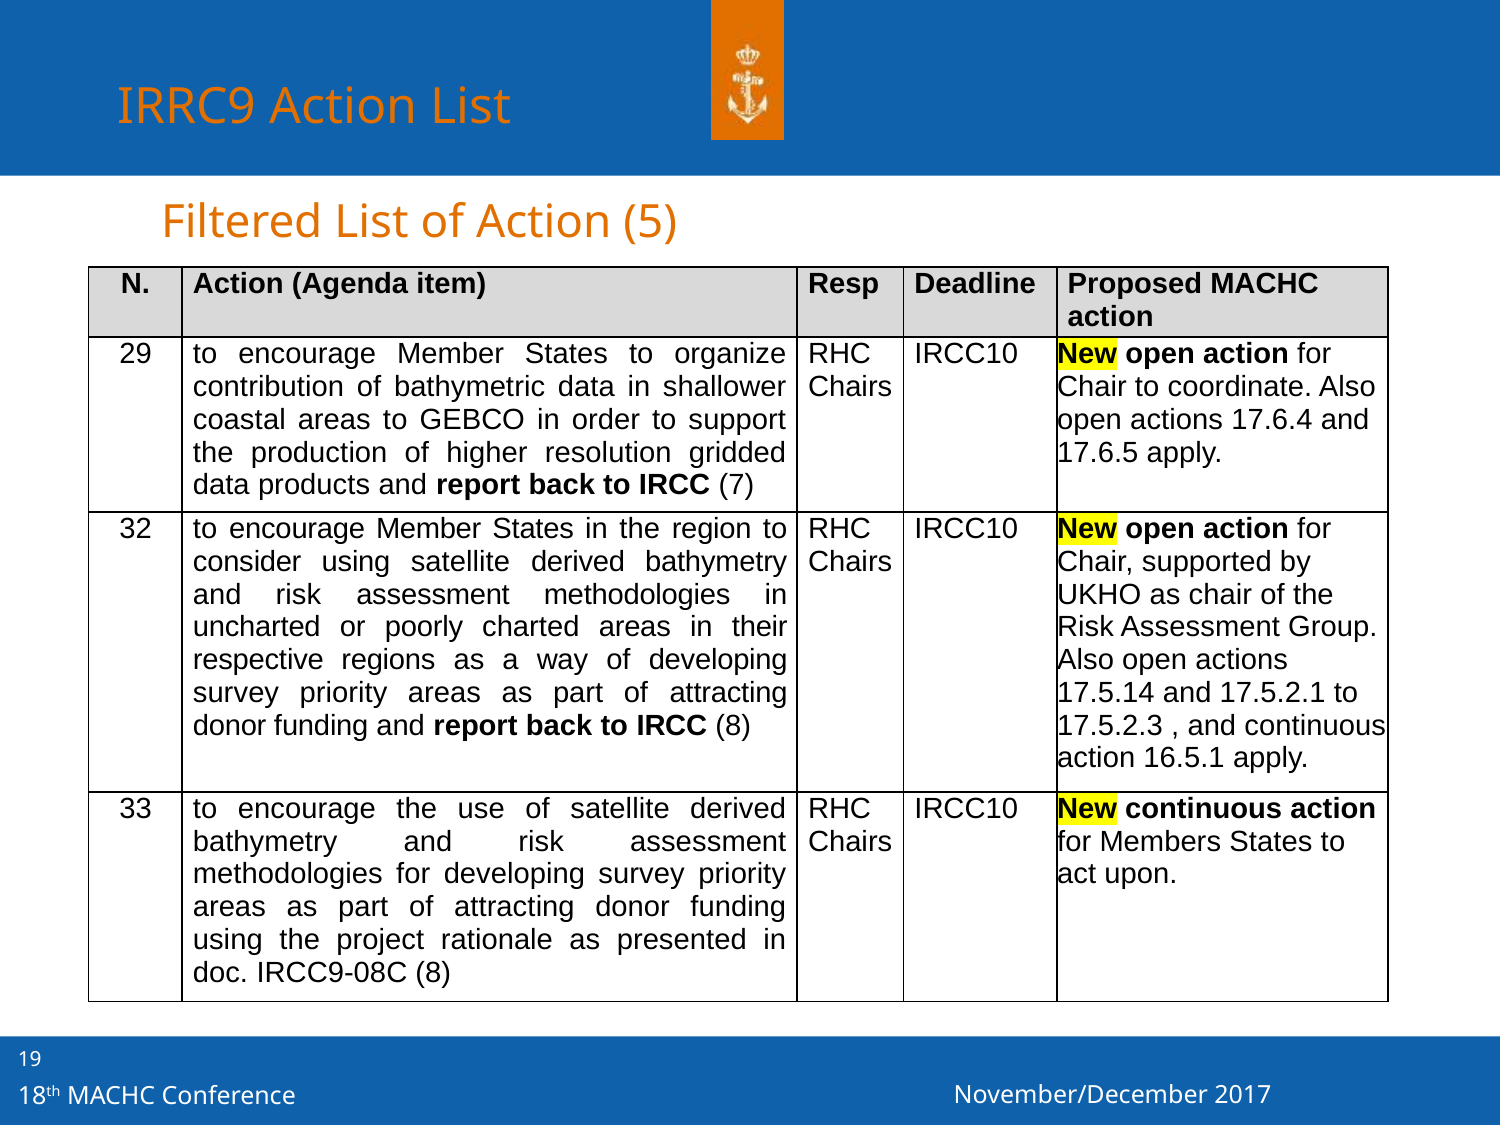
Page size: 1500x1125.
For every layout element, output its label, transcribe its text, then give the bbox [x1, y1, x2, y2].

table_cell RHC Chairs [798, 338, 903, 511]
table_cell New continuous action for Members States to act upon. [1058, 793, 1387, 1001]
table_cell RHC Chairs [798, 793, 903, 1001]
table_cell IRCC10 [904, 513, 1056, 791]
table_header Proposed MACHC action [1058, 268, 1387, 336]
table_cell 32 [89, 513, 181, 791]
table_header N. [89, 268, 181, 336]
text_box IRRC9 Action List [102, 66, 540, 142]
table_header Resp [798, 268, 903, 336]
picture [711, 0, 784, 140]
table_cell to encourage Member States in the region to consider using satellite derived bathymetry and risk assessment methodologies in uncharted or poorly charted areas in their respective regions as a way of developing survey priority areas as part of attracting donor funding and report back to IRCC (8) [183, 513, 796, 791]
table_cell to encourage the use of satellite derived bathymetry and risk assessment methodologies for developing survey priority areas as part of attracting donor funding using the project rationale as presented in doc. IRCC9-08C (8) [183, 793, 796, 1001]
table_cell New open action for Chair, supported by UKHO as chair of the Risk Assessment Group. Also open actions 17.5.14 and 17.5.2.1 to 17.5.2.3 , and continuous action 16.5.1 apply. [1058, 513, 1387, 791]
table_cell New open action for Chair to coordinate. Also open actions 17.6.4 and 17.6.5 apply. [1058, 338, 1387, 511]
table_header Action (Agenda item) [183, 268, 796, 336]
text_box Filtered List of Action (5) [146, 184, 705, 255]
table_cell to encourage Member States to organize contribution of bathymetric data in shallower coastal areas to GEBCO in order to support the production of higher resolution gridded data products and report back to IRCC (7) [183, 338, 796, 511]
table_cell RHC Chairs [798, 513, 903, 791]
table_cell 29 [89, 338, 181, 511]
table_cell IRCC10 [904, 338, 1056, 511]
table_cell 33 [89, 793, 181, 1001]
table_header Deadline [904, 268, 1056, 336]
table_cell IRCC10 [904, 793, 1056, 1001]
